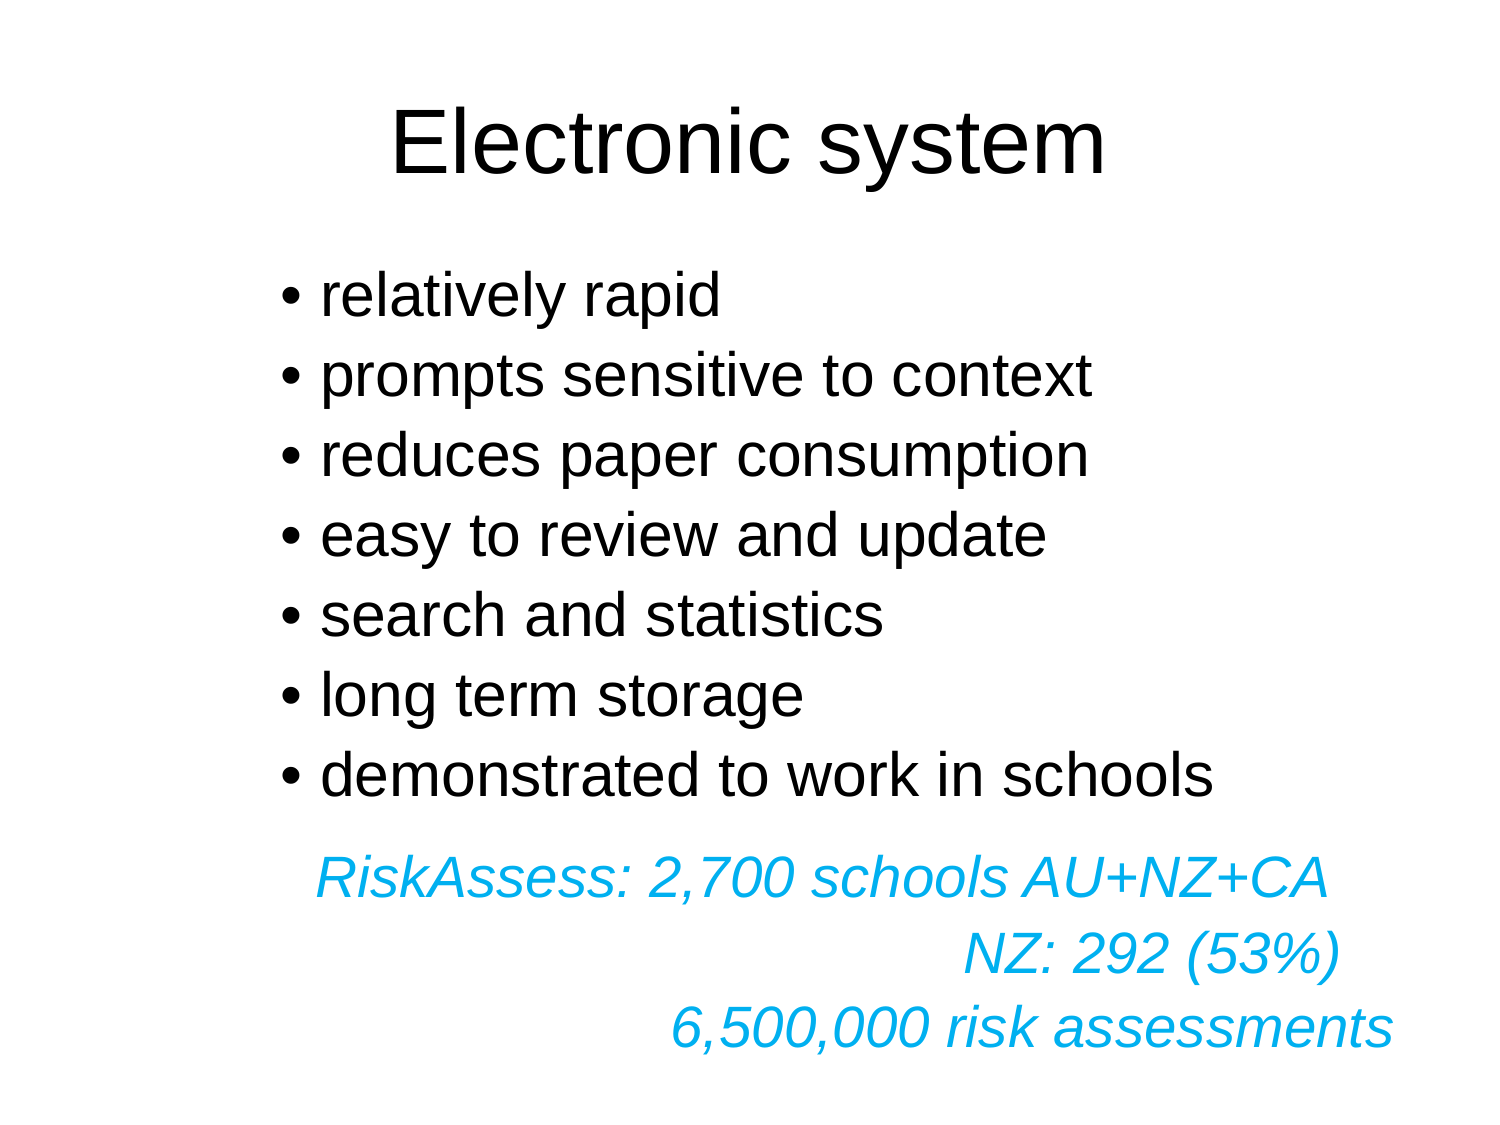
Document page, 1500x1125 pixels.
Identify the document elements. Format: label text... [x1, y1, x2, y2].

list • relatively rapid • prompts sensitive to context • reduces paper consumption • easy to review and update • search and statistics • long term storage • demonstrated to work in schools RiskAssess: 2,700 schools AU+NZ+CA NZ: 292 (53%) 6,500,000 risk assessments [265, 255, 1462, 1094]
title Electronic system [112, 42, 1388, 231]
